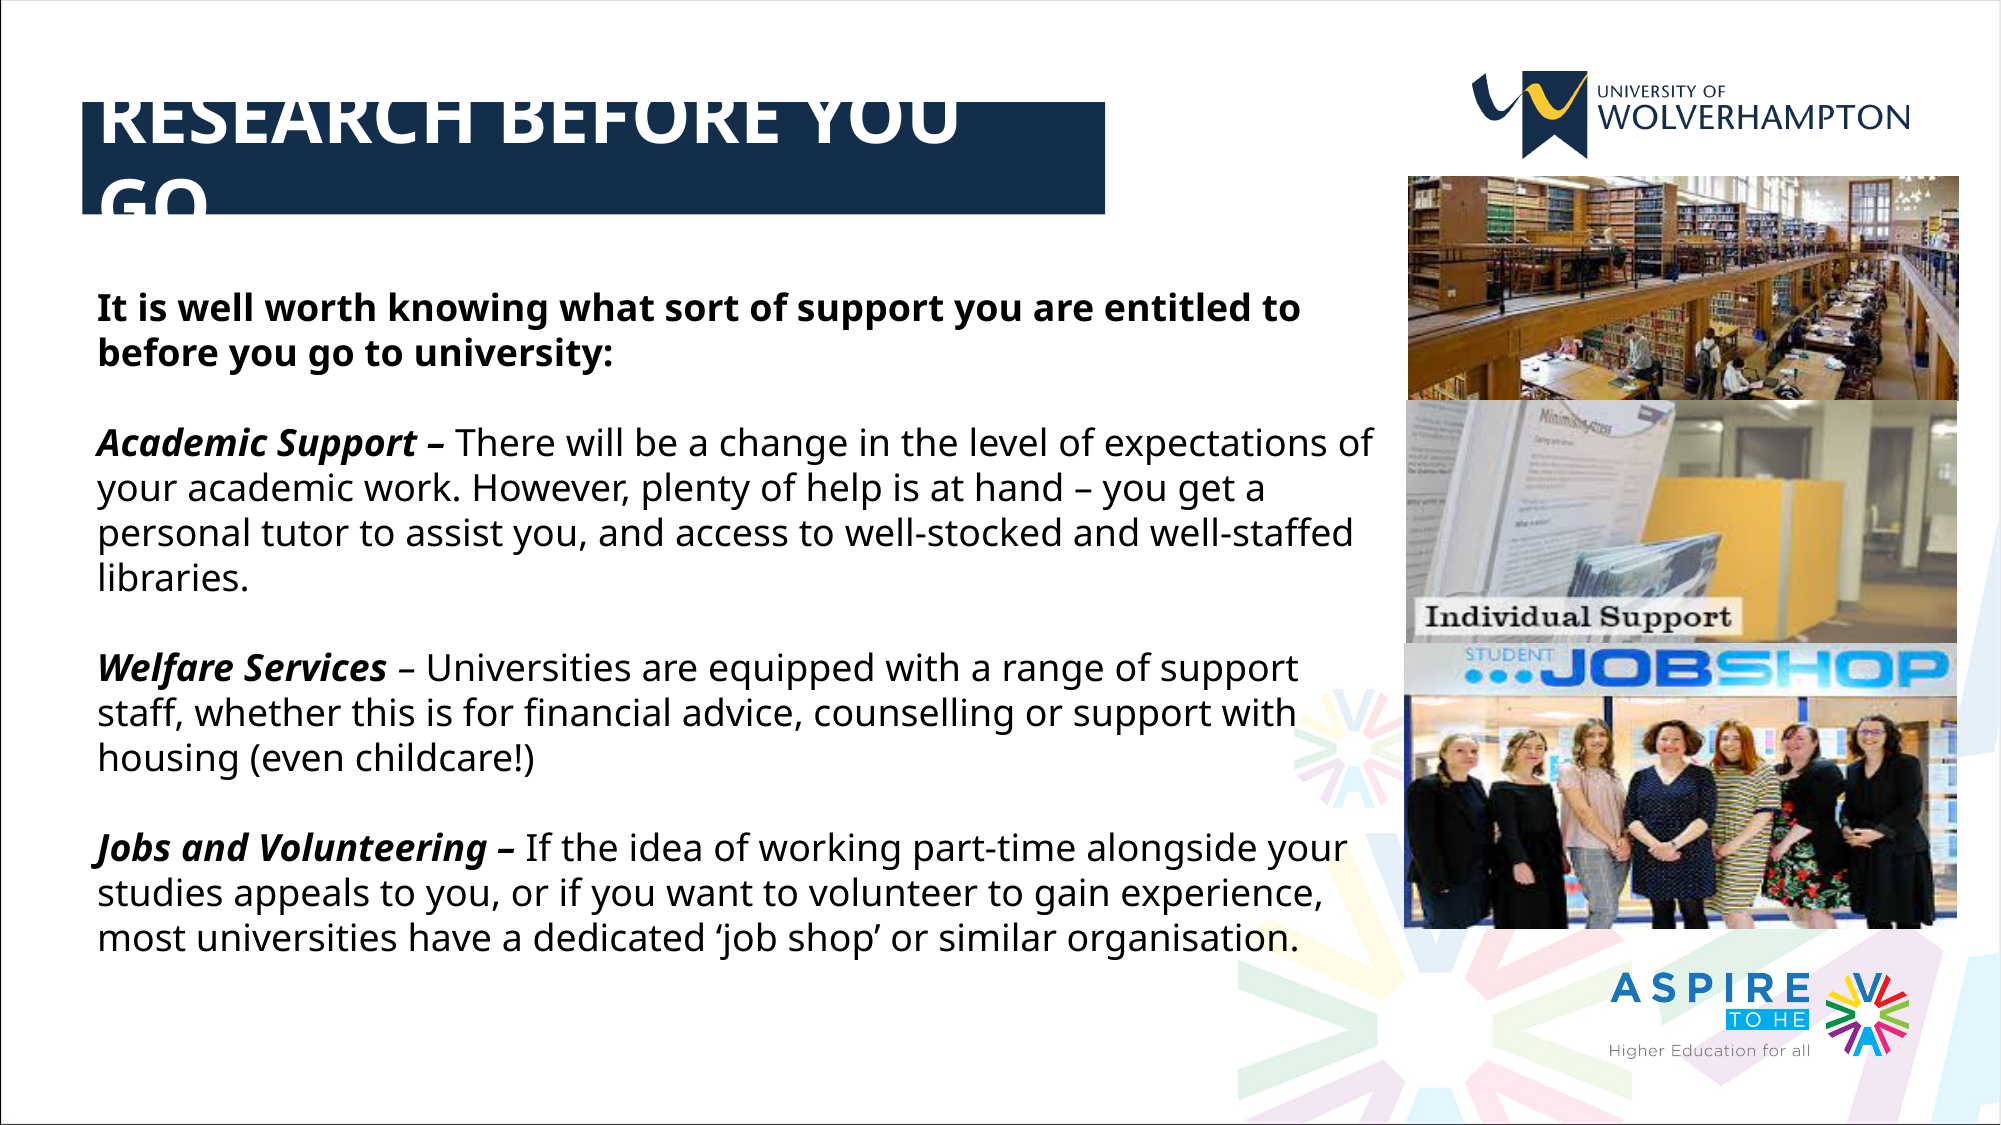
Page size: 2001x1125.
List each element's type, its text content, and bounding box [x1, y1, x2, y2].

text_box It is well worth knowing what sort of support you are entitled to before you go to university: Academic Support – There will be a change in the level of expectations of your academic work. However, plenty of help is at hand – you get a personal tutor to assist you, and access to well-stocked and well-staffed libraries. Welfare Services – Universities are equipped with a range of support staff, whether this is for financial advice, counselling or support with housing (even childcare!) Jobs and Volunteering – If the idea of working part-time alongside your studies appeals to you, or if you want to volunteer to gain experience, most universities have a dedicated ‘job shop’ or similar organisation. [82, 277, 1399, 967]
picture [0, 0, 2001, 1125]
text_box RESEARCH BEFORE YOU GO [81, 101, 1106, 215]
